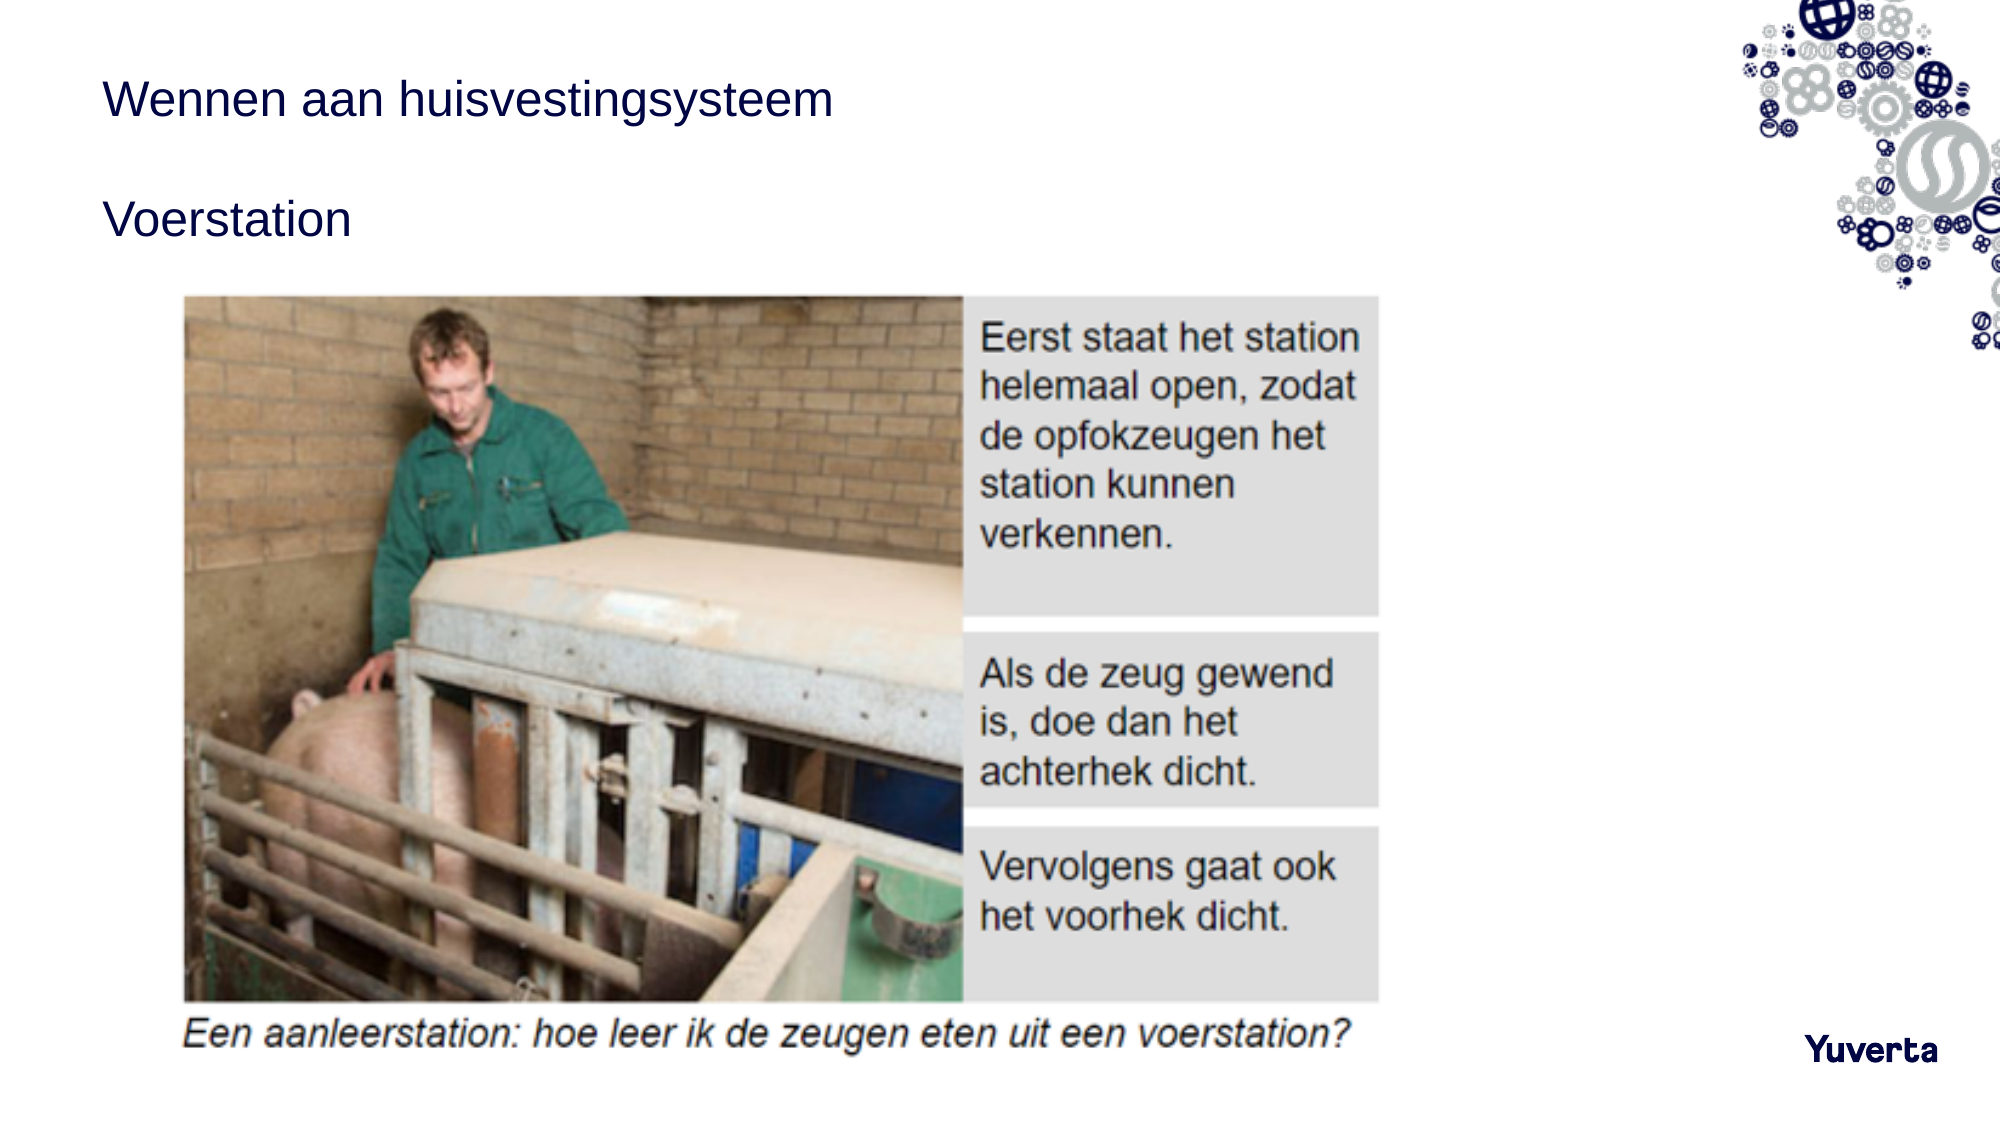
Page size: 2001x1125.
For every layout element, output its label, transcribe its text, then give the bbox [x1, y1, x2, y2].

list Wennen aan huisvestingsysteem Voerstation [102, 66, 1191, 994]
picture [0, 0, 2000, 1125]
